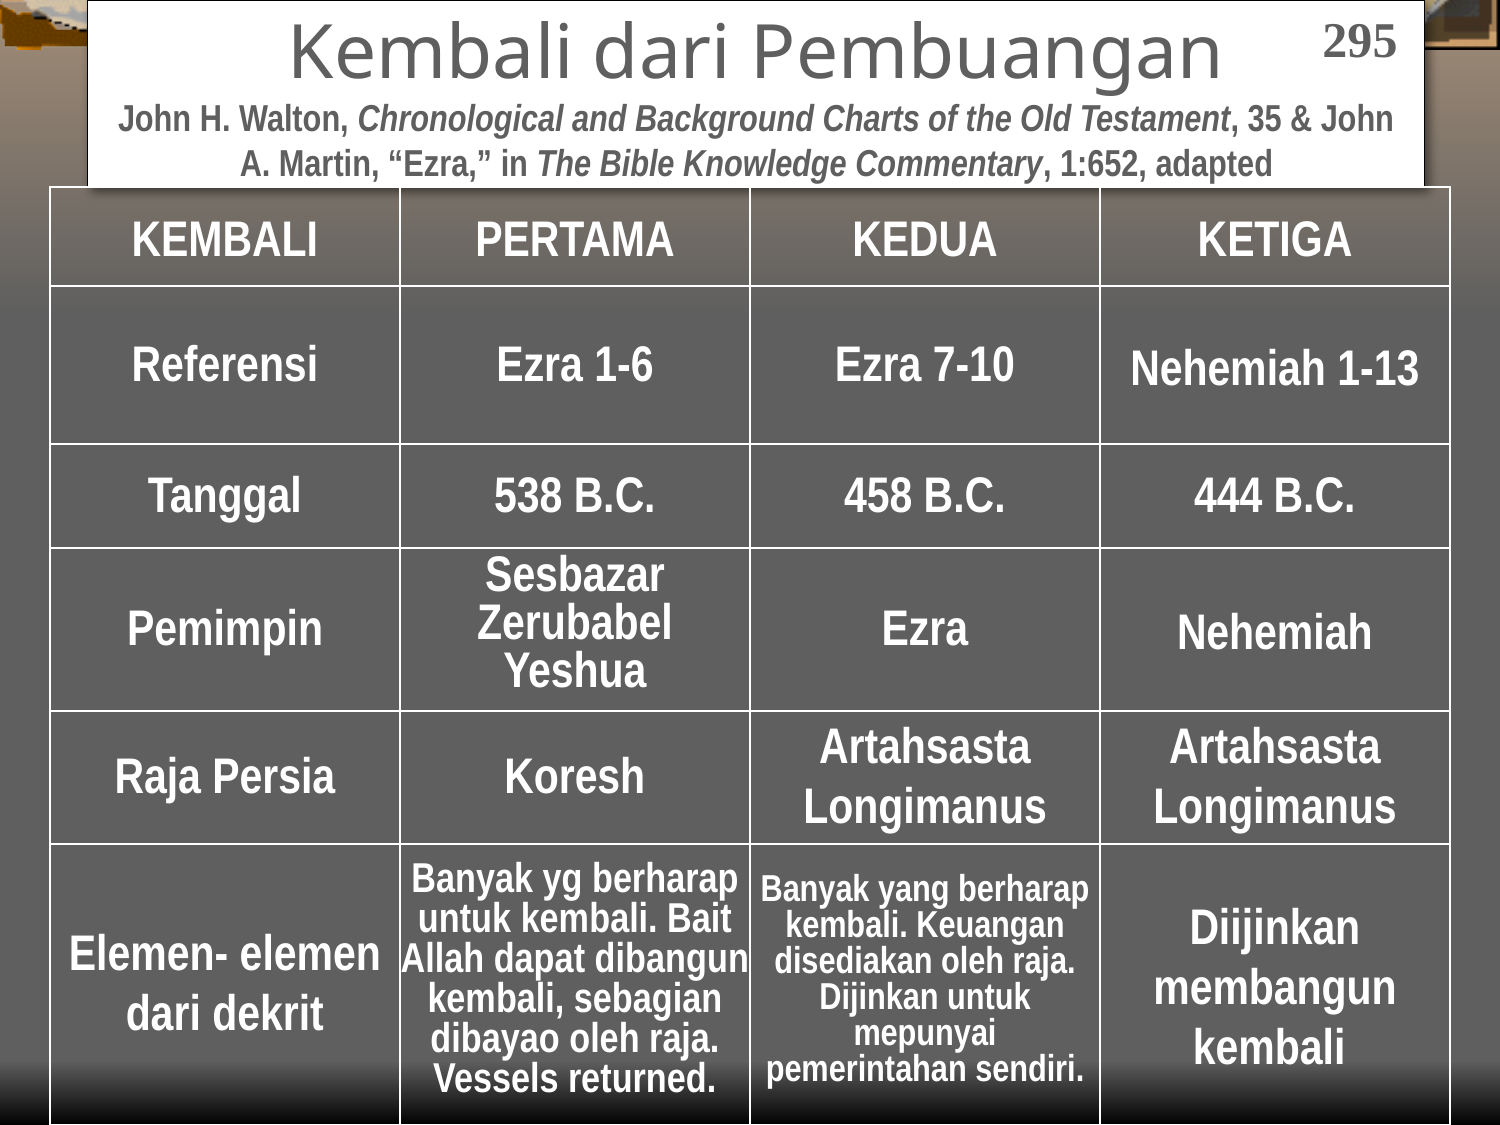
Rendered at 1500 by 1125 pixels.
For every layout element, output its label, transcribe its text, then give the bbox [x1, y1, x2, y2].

text_box 295 [1299, 0, 1420, 75]
picture [0, 0, 87, 50]
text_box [49, 187, 1451, 1125]
title Kembali dari Pembuangan John H. Walton, Chronological and Background Charts of the Old Testament, 35 & John A. Martin, “Ezra,” in The Bible Knowledge Commentary, 1:652, adapted [87, 0, 1425, 185]
picture [1425, 0, 1500, 50]
